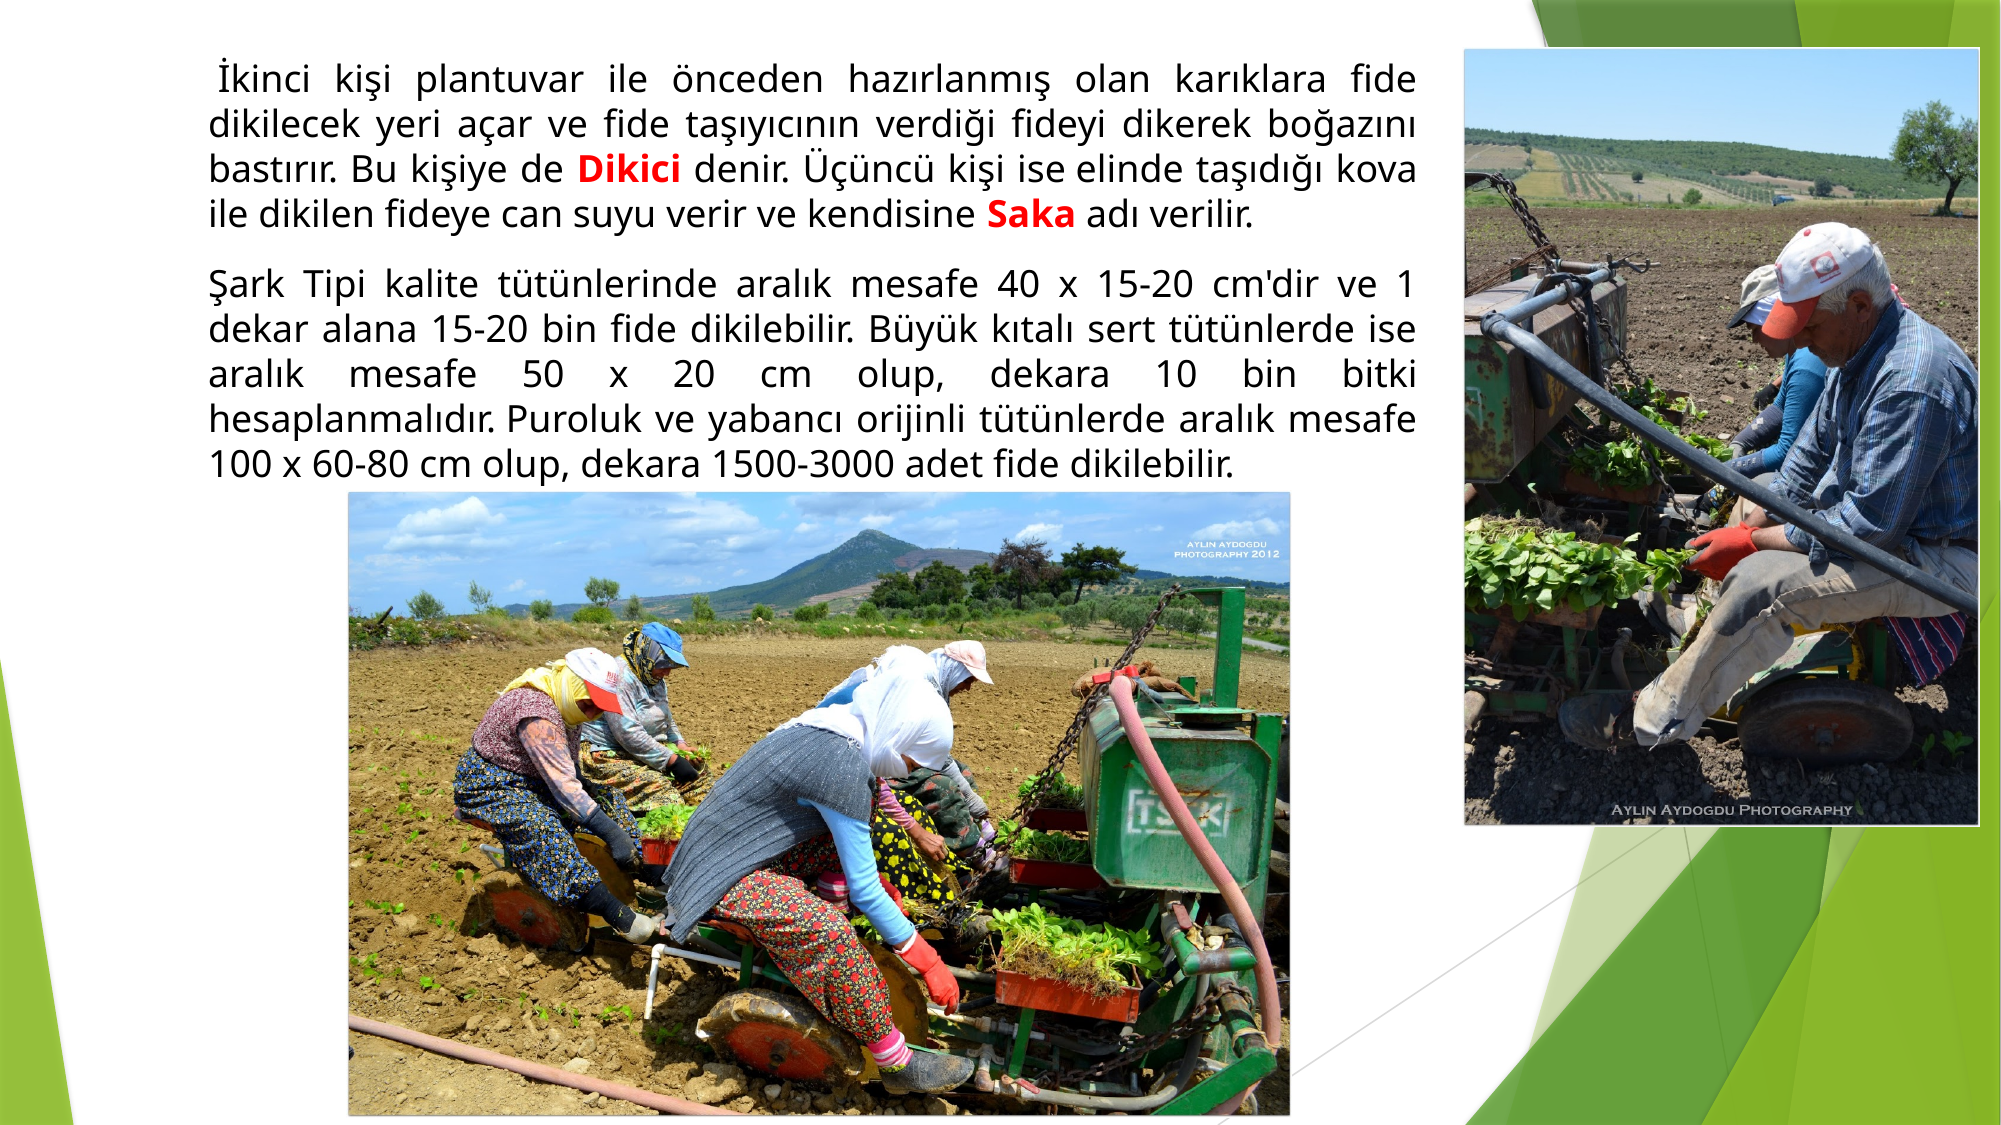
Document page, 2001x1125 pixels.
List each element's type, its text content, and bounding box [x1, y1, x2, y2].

text_box İkinci kişi plantuvar ile önceden hazırlanmış olan karıklara fide dikilecek yeri açar ve fide taşıyıcının verdiği fideyi dikerek boğazını bastırır. Bu kişiye de Dikici denir. Üçüncü kişi ise elinde taşıdığı kova ile dikilen fideye can suyu verir ve kendisine Saka adı verilir. Şark Tipi kalite tütünlerinde aralık mesafe 40 x 15-20 cm'dir ve 1 dekar alana 15-20 bin fide dikilebilir. Büyük kıtalı sert tütünlerde ise aralık mesafe 50 x 20 cm olup, dekara 10 bin bitki hesaplanmalıdır. Puroluk ve yabancı orijinli tütünlerde aralık mesafe 100 x 60-80 cm olup, dekara 1500-3000 adet fide dikilebilir. [193, 47, 1434, 493]
picture [345, 489, 1292, 1119]
picture [1462, 47, 1980, 827]
